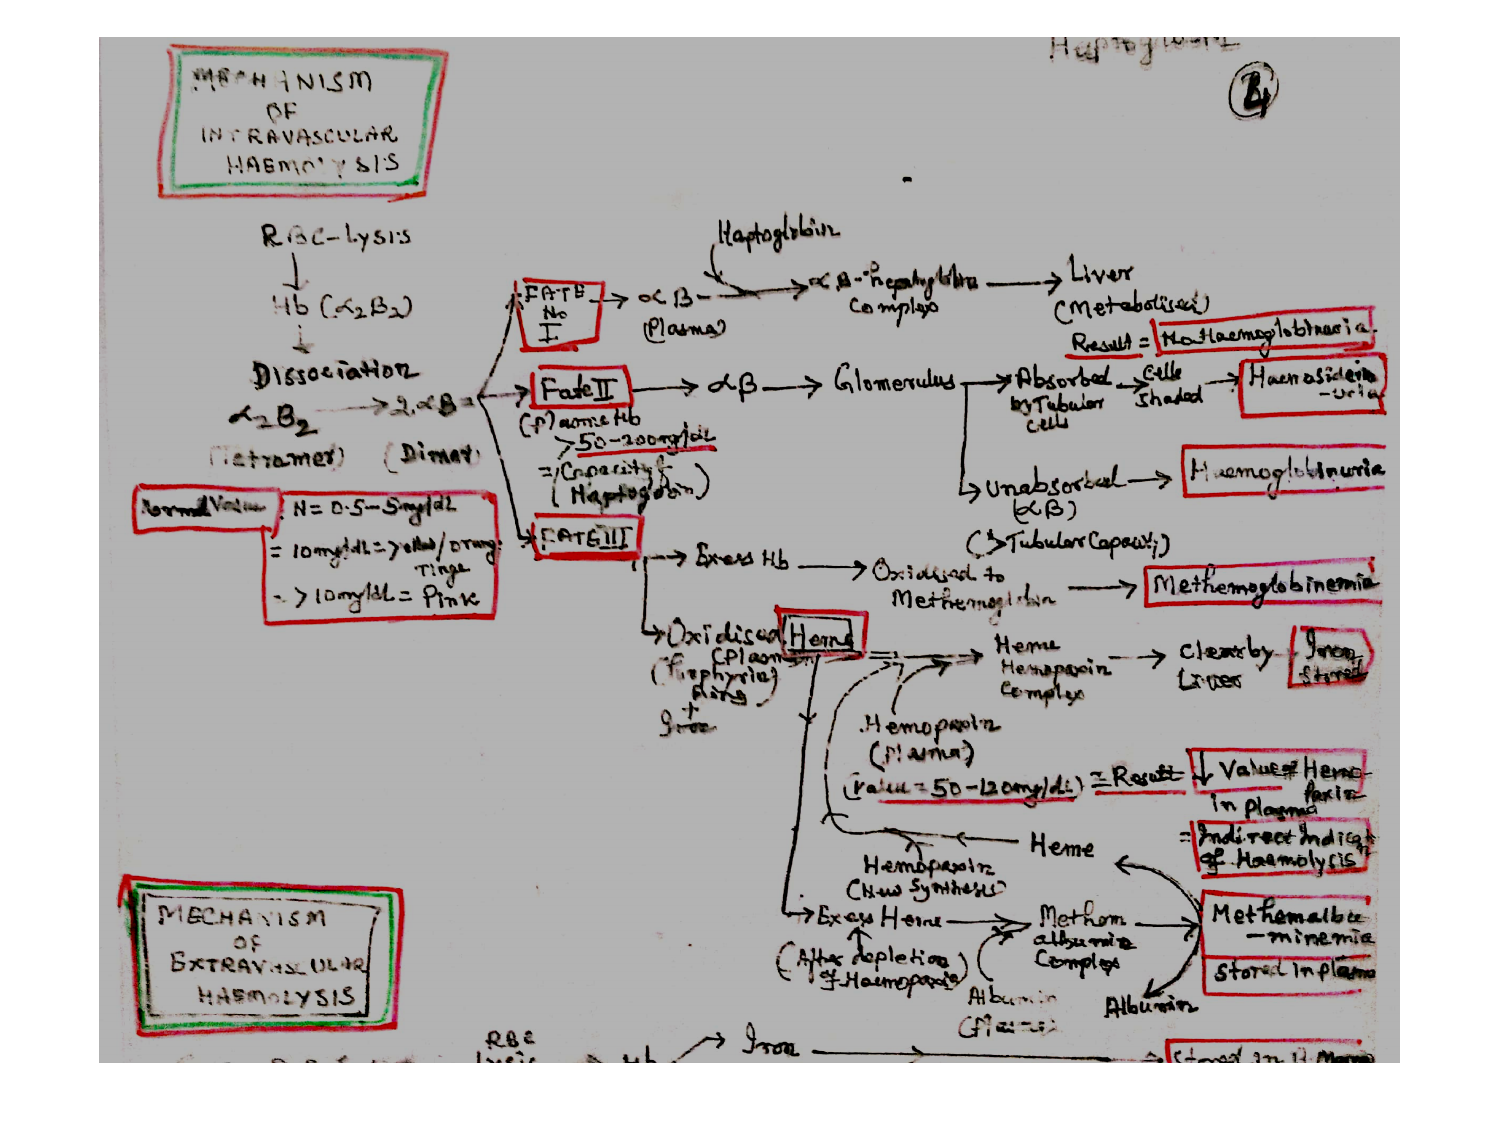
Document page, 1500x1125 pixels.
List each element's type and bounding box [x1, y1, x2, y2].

list [99, 37, 1401, 1063]
